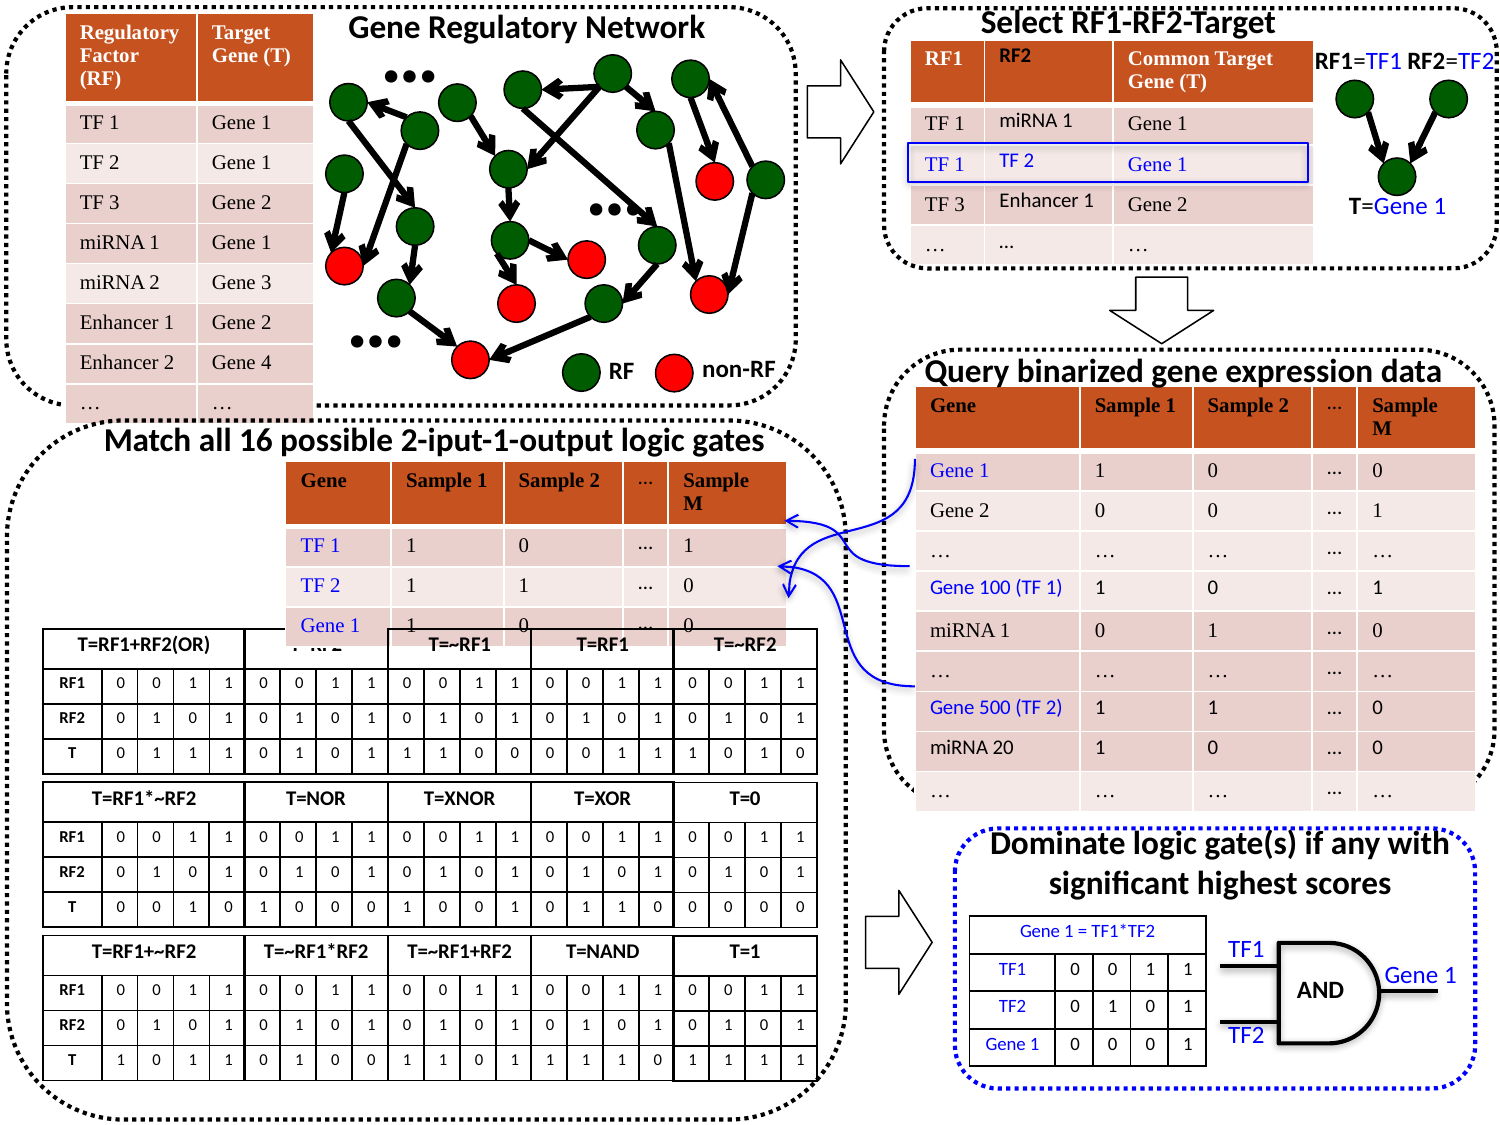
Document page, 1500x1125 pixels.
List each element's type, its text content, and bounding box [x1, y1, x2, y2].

table_cell 1 [1081, 572, 1192, 610]
table_cell 1 [604, 823, 638, 856]
table_header T=XNOR [389, 783, 530, 821]
table_cell Gene 1 [198, 106, 313, 143]
table_cell Gene 2 [198, 184, 313, 223]
table_cell 1 [138, 858, 173, 891]
table_cell … [1313, 732, 1356, 771]
table_cell T [44, 1046, 101, 1080]
text_box [807, 59, 874, 164]
table_cell 1 [710, 858, 744, 892]
table_cell 1 [674, 1047, 708, 1080]
table_cell 1 [568, 705, 602, 738]
table_header Target Gene (T) [198, 14, 313, 101]
table_cell 1 [353, 1011, 387, 1045]
table_cell miRNA 1 [66, 224, 196, 263]
table_cell 0 [389, 1011, 423, 1045]
text_box Query binarized gene expression data [909, 342, 1500, 397]
text_box [883, 695, 914, 791]
table_cell 0 [669, 568, 773, 606]
table_cell RF2 [44, 705, 101, 738]
table_cell 0 [461, 740, 495, 773]
table_cell Enhancer 2 [66, 345, 196, 383]
table_cell 1 [281, 1011, 315, 1045]
table_cell … [1081, 652, 1192, 691]
table_header T=RF1*~RF2 [44, 783, 244, 821]
table_cell 0 [353, 1046, 387, 1080]
table_cell TF 2 [286, 568, 390, 606]
table_cell miRNA 2 [66, 264, 196, 303]
table_cell 1 [138, 1011, 173, 1045]
table_cell 1 [782, 1012, 816, 1045]
table_cell 0 [1358, 732, 1475, 771]
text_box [318, 0, 785, 379]
table_cell 0 [604, 858, 638, 891]
table_cell RF1 [44, 976, 101, 1010]
text_box [6, 420, 846, 1120]
table_cell 0 [1358, 692, 1475, 731]
table_cell 1 [1194, 612, 1311, 650]
table_header T=~RF1+RF2 [389, 936, 530, 975]
table_cell … [1194, 772, 1311, 811]
table_cell 0 [246, 976, 279, 1010]
table_cell 1 [674, 740, 708, 773]
table_header T=1 [674, 937, 816, 975]
table_cell … [927, 532, 1079, 570]
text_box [777, 565, 916, 687]
text_box [954, 828, 1476, 1089]
table_cell … [1313, 454, 1356, 490]
table_cell 0 [138, 670, 173, 703]
table_cell 0 [532, 858, 566, 891]
table_cell 0 [568, 740, 602, 773]
table_cell RF2 [44, 858, 101, 891]
table_cell 0 [138, 1046, 173, 1080]
table_cell 1 [640, 705, 672, 738]
table_header … [624, 462, 667, 524]
table_cell … [1194, 652, 1311, 691]
table_header T=NOR [246, 783, 387, 821]
table_cell 1 [746, 740, 780, 773]
table_cell 0 [138, 976, 173, 1010]
table_cell … [1358, 532, 1475, 570]
table_cell 0 [389, 823, 423, 856]
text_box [655, 344, 792, 392]
table_cell 1 [669, 529, 776, 566]
table_cell 1 [103, 1046, 137, 1080]
table_cell 0 [782, 893, 816, 927]
table_cell miRNA 1 [921, 612, 1079, 650]
table_cell 0 [674, 1012, 708, 1045]
table_cell 0 [246, 1011, 279, 1045]
table_cell 0 [1194, 454, 1311, 490]
table_cell 1 [1194, 692, 1311, 731]
table_cell 1 [782, 823, 816, 857]
table_cell 1 [210, 1011, 244, 1045]
table_cell 1 [174, 670, 209, 703]
table_cell 1 [782, 695, 816, 703]
table_cell 1 [353, 858, 387, 891]
table_cell 1 [497, 670, 530, 703]
table_cell TF 3 [66, 184, 196, 223]
table_cell T [44, 740, 101, 773]
table_cell Gene 1 [198, 144, 313, 183]
text_box Match all 16 possible 2-iput-1-output logic gates [0, 411, 887, 466]
table_cell 1 [353, 823, 387, 856]
table_cell 1 [604, 670, 638, 703]
table_cell 0 [174, 1011, 209, 1045]
table_header Sample 1 [392, 462, 503, 524]
table_cell 1 [532, 1046, 566, 1080]
table_cell … [1313, 532, 1356, 570]
table_cell 1 [568, 1046, 602, 1080]
table_cell Gene 2 [927, 492, 1079, 530]
text_box Select RF1-RF2-Target [957, 0, 1300, 8]
table_cell … [624, 608, 667, 628]
table_cell … [1313, 772, 1356, 811]
table_cell Gene 2 [198, 304, 313, 343]
table_cell 0 [532, 976, 566, 1010]
table_cell 1 [782, 1047, 816, 1080]
table_cell 1 [392, 608, 503, 628]
table_cell … [1358, 772, 1475, 811]
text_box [781, 465, 922, 592]
table_cell 1 [461, 823, 495, 856]
table_cell 1 [640, 858, 672, 891]
table_cell 1 [746, 1047, 780, 1080]
table_header Sample 2 [505, 462, 622, 524]
table_cell 0 [1358, 612, 1475, 650]
table_cell 0 [674, 823, 708, 857]
table_cell 0 [103, 858, 137, 891]
table_cell 1 [746, 670, 780, 703]
table_header T=RF1+~RF2 [44, 936, 244, 975]
table_cell 1 [746, 977, 780, 1010]
table_cell 1 [1358, 492, 1475, 530]
table_cell 1 [281, 858, 315, 891]
table_cell 0 [389, 670, 423, 703]
table_cell 0 [389, 858, 423, 891]
table_cell 0 [103, 823, 137, 856]
table_header T=0 [674, 783, 816, 822]
table_cell 1 [1081, 732, 1192, 771]
table_cell 0 [674, 670, 708, 703]
table_cell 0 [103, 740, 137, 773]
table_cell 0 [103, 670, 137, 703]
table_cell 1 [392, 529, 503, 566]
table_cell … [198, 385, 313, 411]
table_cell 0 [532, 1011, 566, 1045]
table_cell 0 [568, 823, 602, 856]
table_header T=~RF2 [674, 630, 772, 668]
table_cell 1 [353, 976, 387, 1010]
table_cell 1 [317, 976, 351, 1010]
table_cell 0 [461, 1011, 495, 1045]
table_cell Gene 100 (TF 1) [921, 572, 1079, 610]
table_cell 1 [505, 568, 622, 606]
table_cell 1 [461, 976, 495, 1010]
table_cell 0 [174, 705, 209, 738]
table_cell 0 [746, 705, 780, 738]
table_cell 0 [1081, 492, 1192, 530]
table_cell 0 [103, 893, 137, 926]
table_cell 1 [604, 740, 638, 773]
text_box [884, 8, 1496, 269]
table_cell 0 [461, 858, 495, 891]
table_cell Gene 500 (TF 2) [916, 692, 1079, 731]
table_cell … [1358, 652, 1475, 691]
table_cell 0 [710, 893, 744, 927]
table_cell 1 [174, 976, 209, 1010]
table_cell 0 [746, 1012, 780, 1045]
table_cell RF1 [44, 823, 101, 856]
table_cell 1 [210, 670, 244, 703]
table_cell 1 [425, 705, 459, 738]
table_cell 1 [640, 976, 672, 1010]
text_box [865, 890, 933, 995]
table_cell 1 [1081, 454, 1192, 490]
table_cell 1 [425, 858, 459, 891]
table_cell 1 [317, 823, 351, 856]
table_cell TF 2 [66, 144, 196, 183]
table_cell 0 [532, 740, 566, 773]
table_cell 0 [281, 893, 315, 926]
table_cell 0 [138, 823, 173, 856]
table_cell 0 [1194, 572, 1311, 610]
table_header Sample M [669, 462, 786, 524]
table_cell 1 [210, 1046, 244, 1080]
table_cell 0 [532, 670, 566, 703]
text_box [784, 520, 910, 564]
table_cell 0 [710, 740, 744, 773]
table_cell Gene 1 [916, 454, 1079, 490]
table_cell 1 [640, 740, 672, 773]
table_cell 0 [674, 893, 708, 927]
table_cell 1 [710, 1012, 744, 1045]
table_cell 1 [497, 1011, 530, 1045]
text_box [562, 346, 651, 393]
table_cell 0 [640, 1046, 672, 1080]
table_cell 0 [246, 823, 279, 856]
table_cell … [1081, 772, 1192, 811]
text_box [6, 7, 313, 405]
table_cell miRNA 20 [916, 732, 1079, 771]
table_cell 1 [497, 976, 530, 1010]
table_cell 0 [281, 823, 315, 856]
table_cell 1 [425, 1011, 459, 1045]
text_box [1299, 37, 1500, 228]
table_cell 1 [568, 893, 602, 926]
table_cell 1 [568, 1011, 602, 1045]
table_cell 0 [461, 893, 495, 926]
table_header T=~RF1 [389, 630, 530, 668]
table_header Sample 2 [1194, 397, 1311, 448]
table_header … [1313, 397, 1356, 448]
table_cell 1 [174, 823, 208, 856]
table_cell 0 [138, 893, 173, 926]
table_cell 0 [1194, 732, 1311, 771]
table_cell 1 [425, 740, 459, 773]
table_cell 0 [389, 976, 423, 1010]
table_header Gene [286, 462, 390, 524]
table_header Sample 1 [1081, 397, 1192, 448]
table_cell 0 [246, 1046, 279, 1080]
table_cell 1 [210, 976, 244, 1010]
table_cell 1 [497, 823, 530, 856]
table_cell 1 [210, 823, 244, 856]
table_cell 1 [497, 858, 530, 891]
table_cell 1 [604, 1046, 638, 1080]
text_box [1476, 397, 1495, 780]
table_cell 0 [425, 893, 459, 926]
table_cell 0 [174, 858, 208, 891]
table_cell 0 [746, 893, 780, 927]
table_cell 0 [604, 1011, 638, 1045]
table_cell 0 [461, 1046, 495, 1080]
table_cell Enhancer 1 [66, 304, 196, 343]
table_cell Gene 4 [198, 345, 313, 383]
table_cell 0 [246, 858, 279, 891]
table_cell 0 [425, 823, 459, 856]
table_cell 0 [281, 976, 315, 1010]
table_cell 1 [568, 858, 602, 891]
table_cell 0 [710, 823, 744, 857]
table_cell 0 [746, 858, 780, 892]
table_cell 1 [1081, 692, 1192, 731]
table_cell 0 [317, 893, 351, 926]
table_cell 0 [1194, 492, 1311, 530]
table_cell 1 [497, 1046, 530, 1080]
table_cell … [920, 652, 1079, 691]
table_header T=XOR [532, 783, 672, 821]
table_cell 1 [174, 1046, 209, 1080]
table_header Regulatory Factor (RF) [66, 14, 196, 101]
table_cell 1 [392, 568, 503, 606]
table_cell 0 [674, 977, 708, 1010]
table_cell 0 [317, 1011, 351, 1045]
table_header T=RF1 [532, 630, 672, 668]
table_cell 0 [710, 977, 744, 1010]
table_cell 1 [1358, 572, 1475, 610]
table_cell … [916, 772, 1079, 811]
table_cell 0 [210, 893, 244, 926]
table_header T=NAND [532, 936, 672, 975]
table_cell 1 [210, 705, 244, 738]
text_box [315, 384, 758, 406]
table_cell Gene 1 [286, 608, 390, 646]
table_cell … [1313, 492, 1356, 530]
table_cell RF1 [44, 670, 101, 703]
table_cell 1 [640, 670, 672, 703]
table_cell … [1313, 692, 1356, 731]
table_cell … [1194, 532, 1311, 570]
table_cell 0 [604, 705, 638, 738]
table_cell Gene 1 [198, 224, 313, 263]
table_cell 1 [138, 740, 173, 773]
table_cell 0 [505, 529, 622, 566]
table_cell 0 [532, 893, 566, 926]
table_cell TF 1 [286, 529, 390, 566]
table_cell 1 [604, 976, 638, 1010]
table_cell 1 [746, 823, 780, 857]
table_cell 1 [782, 705, 816, 738]
table_cell 1 [640, 1011, 672, 1045]
table_cell 0 [1358, 454, 1475, 490]
table_cell 0 [532, 823, 566, 856]
table_cell 1 [640, 823, 672, 856]
table_cell 0 [505, 608, 622, 628]
table_cell 1 [782, 858, 816, 892]
table_cell 1 [497, 893, 530, 926]
table_cell 0 [669, 608, 772, 628]
table_cell 1 [497, 705, 530, 738]
table_cell 0 [315, 7, 764, 400]
table_cell 0 [532, 705, 566, 738]
table_cell 0 [425, 976, 459, 1010]
table_cell … [1313, 572, 1356, 610]
table_cell 1 [389, 1046, 423, 1080]
text_box [1109, 277, 1214, 344]
table_cell T [44, 893, 101, 926]
table_cell 0 [782, 740, 816, 773]
table_cell … [1081, 532, 1192, 570]
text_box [496, 253, 517, 285]
table_cell Gene 3 [198, 264, 313, 303]
table_cell 0 [461, 705, 495, 738]
table_cell 1 [710, 705, 744, 738]
table_cell 1 [174, 740, 209, 773]
table_cell 1 [461, 670, 495, 703]
table_cell 1 [389, 893, 423, 926]
table_cell 0 [710, 670, 744, 703]
table_cell 1 [138, 705, 173, 738]
table_cell 0 [568, 670, 602, 703]
table_cell 1 [246, 893, 279, 926]
table_cell 0 [674, 705, 708, 738]
table_cell RF2 [44, 1011, 101, 1045]
table_cell … [624, 568, 667, 606]
table_cell 0 [640, 893, 672, 926]
table_cell 1 [710, 1047, 744, 1080]
table_cell 1 [389, 740, 423, 773]
table_cell 1 [210, 740, 244, 773]
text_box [1212, 924, 1474, 1058]
table_cell 0 [674, 858, 708, 892]
text_box [789, 44, 796, 349]
table_cell … [624, 529, 667, 566]
text_box [885, 369, 914, 463]
table_cell 1 [210, 858, 244, 891]
table_cell 0 [389, 705, 423, 738]
table_header Sample M [1358, 397, 1475, 448]
table_cell … [66, 385, 196, 411]
table_cell 1 [281, 1046, 315, 1080]
table_cell … [1313, 612, 1356, 650]
table_cell 0 [568, 976, 602, 1010]
table_cell 0 [103, 705, 137, 738]
table_header T=~RF1*RF2 [246, 936, 387, 975]
table_cell 1 [425, 1046, 459, 1080]
table_cell TF 1 [66, 106, 196, 143]
text_box Dominate logic gate(s) if any with significant highest scores [960, 814, 1481, 909]
table_cell 0 [103, 976, 137, 1010]
table_cell 0 [103, 1011, 137, 1045]
table_cell … [1313, 652, 1356, 691]
table_header Gene [916, 397, 1079, 448]
table_cell 0 [353, 893, 387, 926]
table_cell 0 [317, 858, 351, 891]
table_cell 0 [497, 740, 530, 773]
table_cell 0 [317, 1046, 351, 1080]
table_cell 0 [425, 670, 459, 703]
table_header T=RF1+RF2(OR) [44, 630, 244, 668]
table_cell 1 [604, 893, 638, 926]
table_cell 1 [174, 893, 208, 926]
table_cell 1 [782, 977, 816, 1010]
table_cell 0 [1081, 612, 1192, 650]
